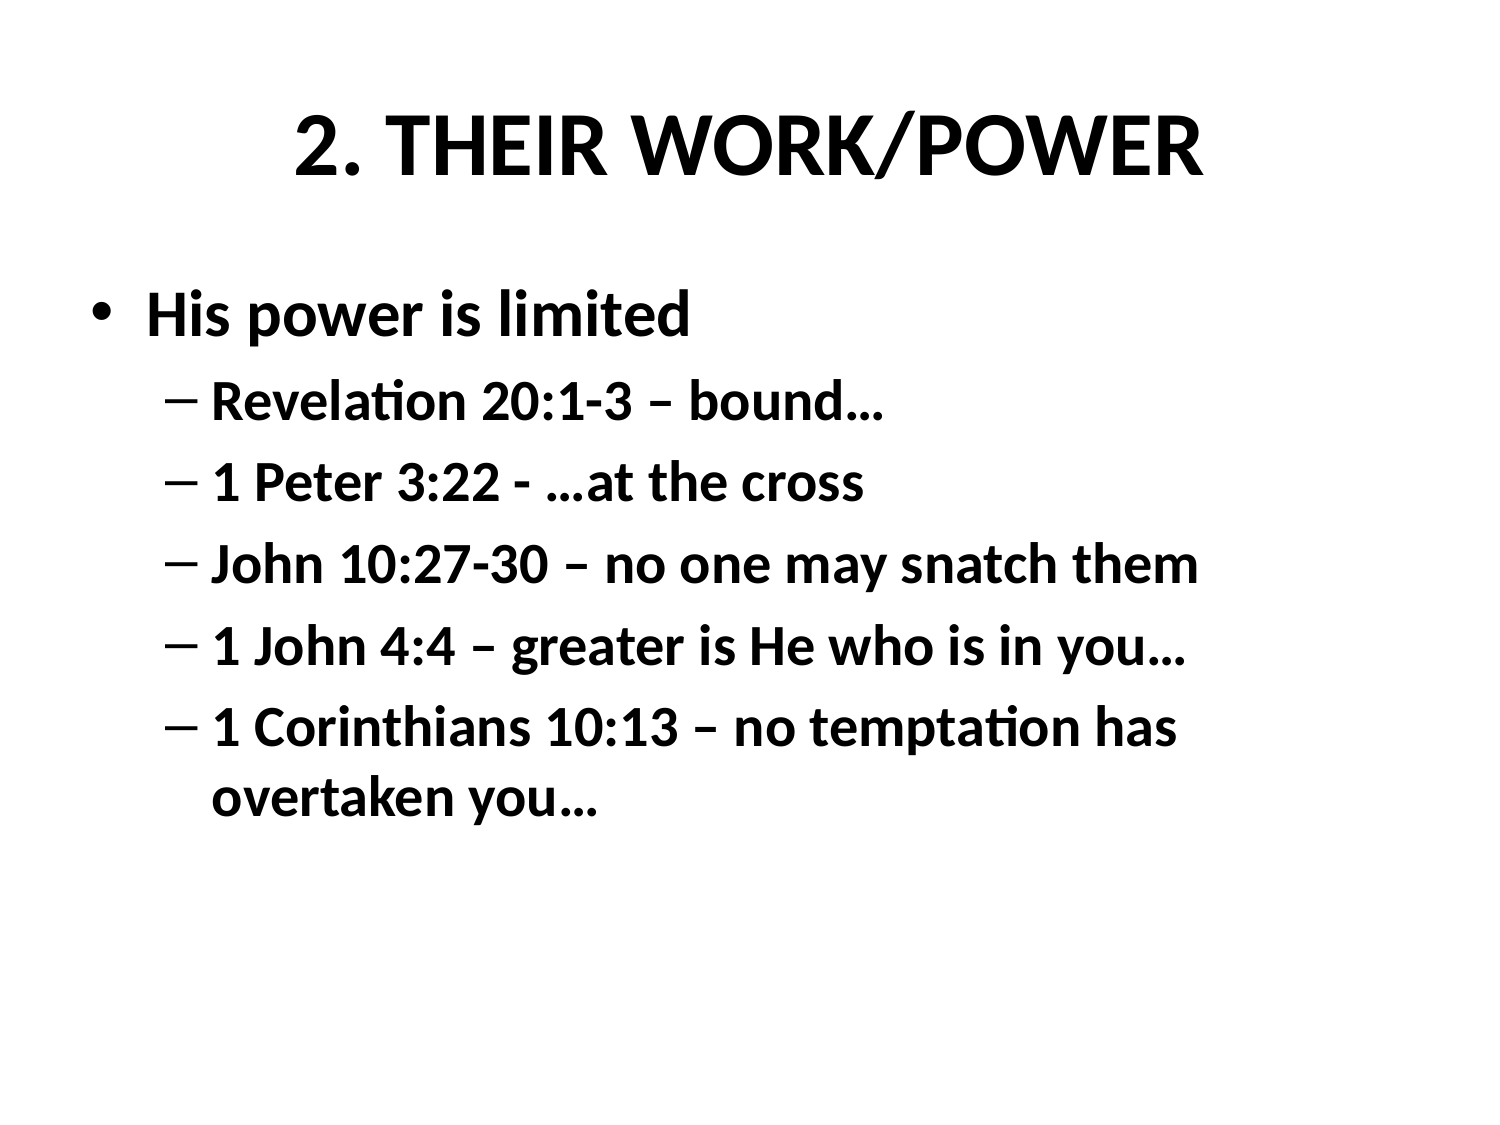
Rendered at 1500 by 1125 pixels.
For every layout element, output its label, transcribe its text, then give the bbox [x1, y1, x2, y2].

list His power is limited Revelation 20:1-3 – bound… 1 Peter 3:22 - …at the cross John 10:27-30 – no one may snatch them 1 John 4:4 – greater is He who is in you… 1 Corinthians 10:13 – no temptation has overtaken you… [75, 262, 1425, 1005]
title 2. THEIR WORK/POWER [75, 45, 1425, 233]
